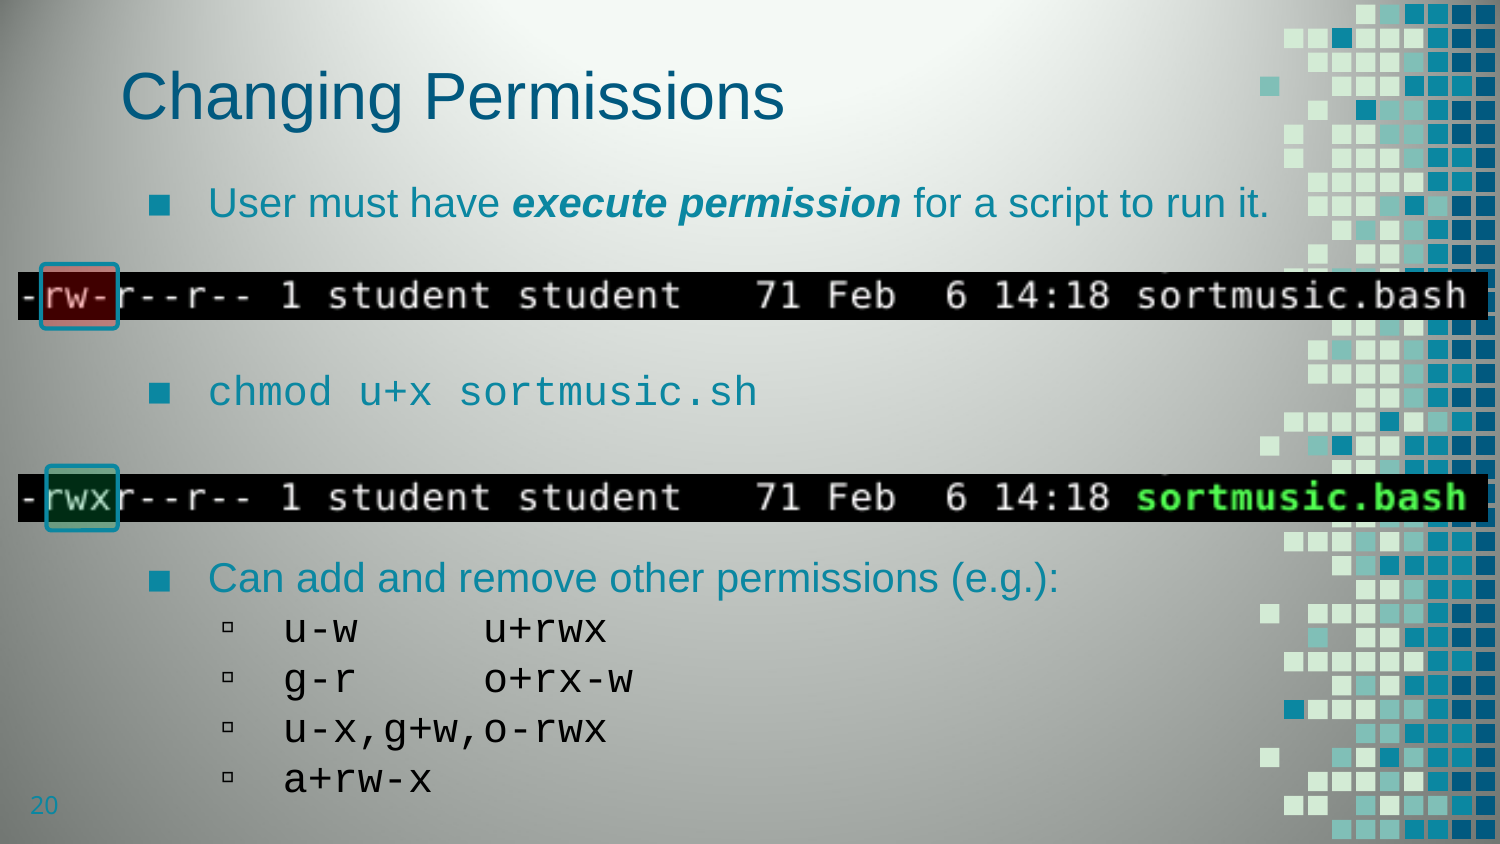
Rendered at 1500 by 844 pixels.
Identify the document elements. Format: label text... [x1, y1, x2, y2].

title Changing Permissions [104, 7, 1214, 149]
text_box [44, 463, 120, 472]
text_box [38, 261, 120, 270]
list User must have execute permission for a script to run it. chmod u+x sortmusic.sh Can add and remove other permissions (e.g.): u-w u+rwx g-r o+rx-w u-x,g+w,o-rwx a+rw-x [117, 530, 1334, 650]
slide_number 20 [15, 774, 105, 839]
list User must have execute permission for a script to run it. chmod u+x sortmusic.sh Can add and remove other permissions (e.g.): u-w u+rwx g-r o+rx-w u-x,g+w,o-rwx a+rw-x [117, 160, 1334, 270]
list User must have execute permission for a script to run it. chmod u+x sortmusic.sh Can add and remove other permissions (e.g.): u-w u+rwx g-r o+rx-w u-x,g+w,o-rwx a+rw-x [117, 329, 1334, 472]
picture [0, 0, 1500, 844]
